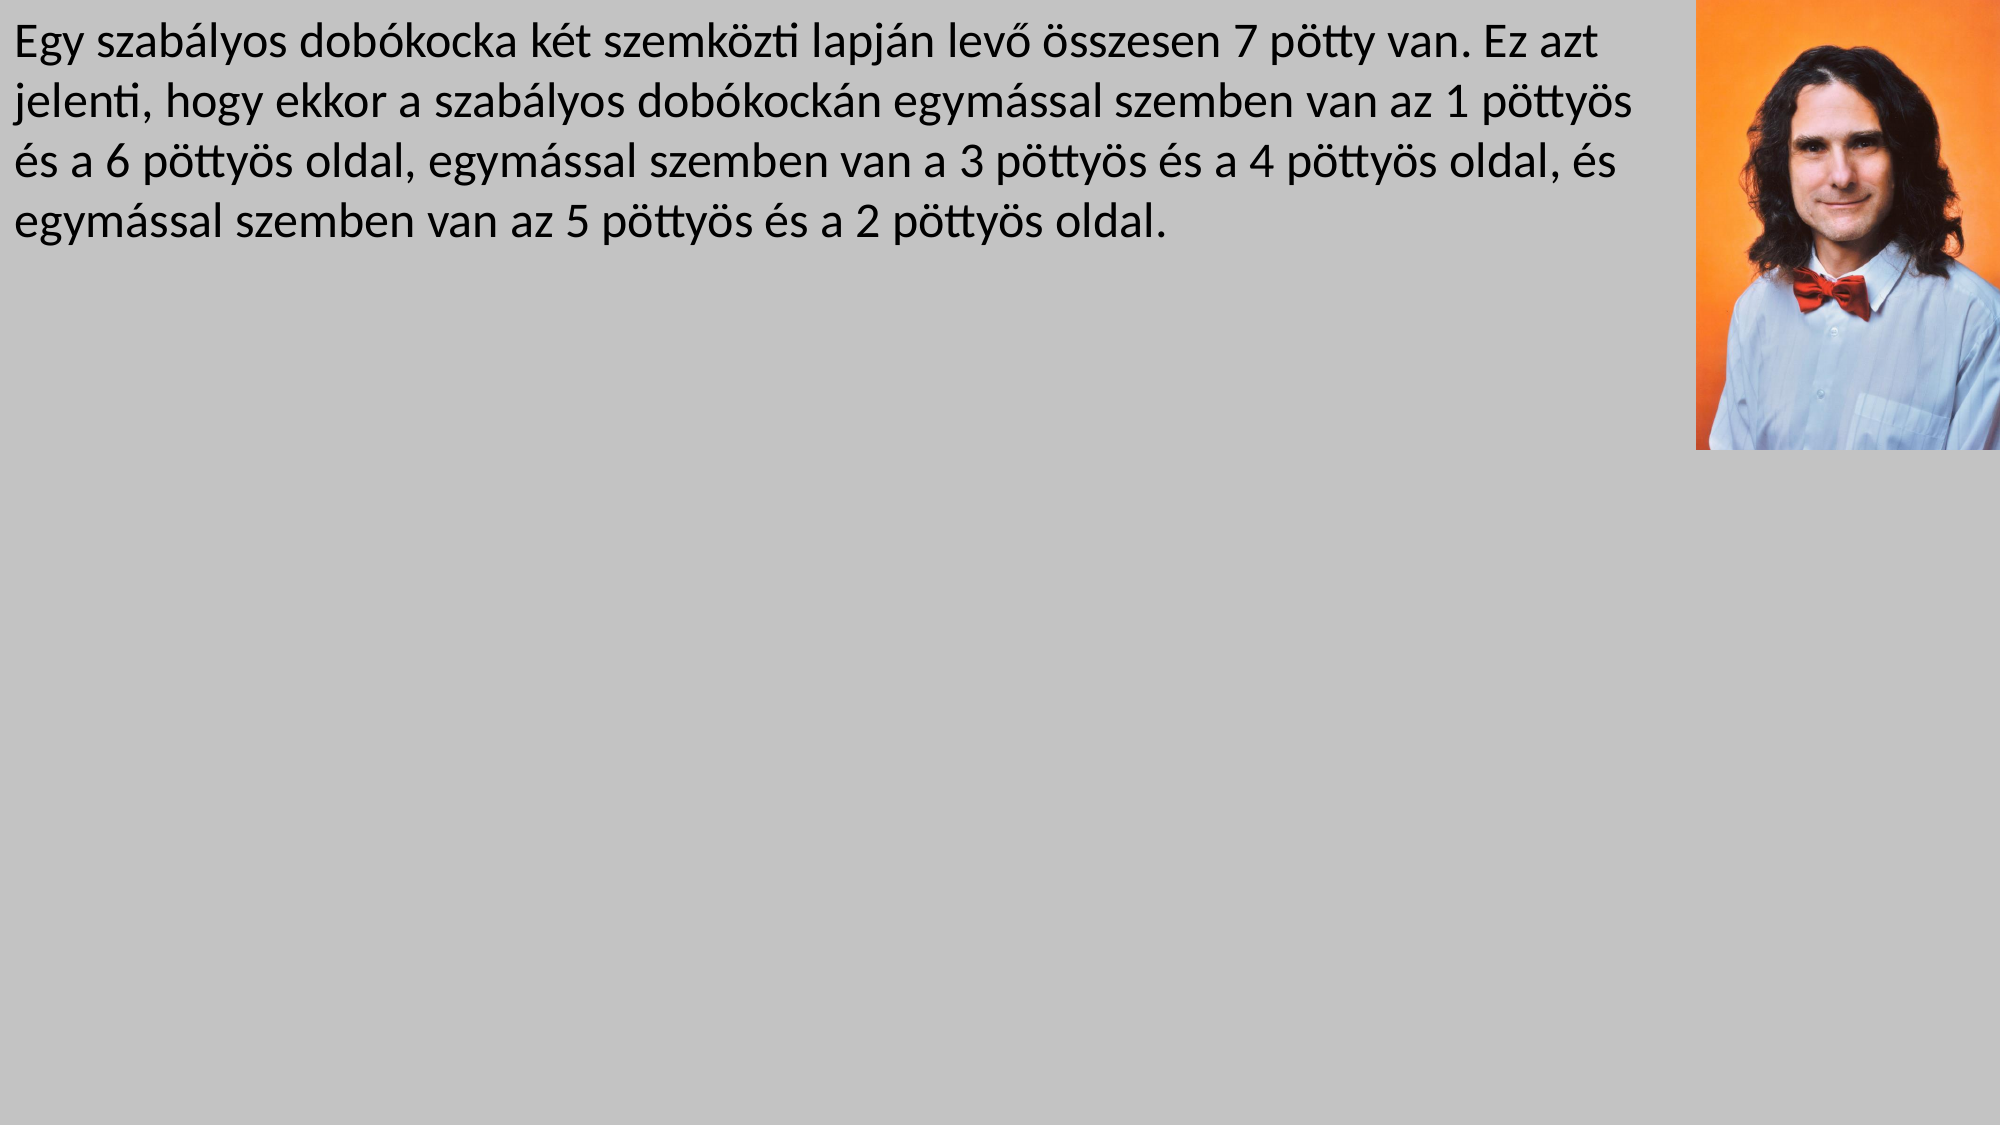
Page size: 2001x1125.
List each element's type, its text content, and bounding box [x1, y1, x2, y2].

picture [1696, 0, 2000, 450]
text_box Egy szabályos dobókocka két szemközti lapján levő összesen 7 pötty van. Ez azt jelenti, hogy ekkor a szabályos dobókockán egymással szemben van az 1 pöttyös és a 6 pöttyös oldal, egymással szemben van a 3 pöttyös és a 4 pöttyös oldal, és egymással szemben van az 5 pöttyös és a 2 pöttyös oldal. [0, 0, 1696, 255]
